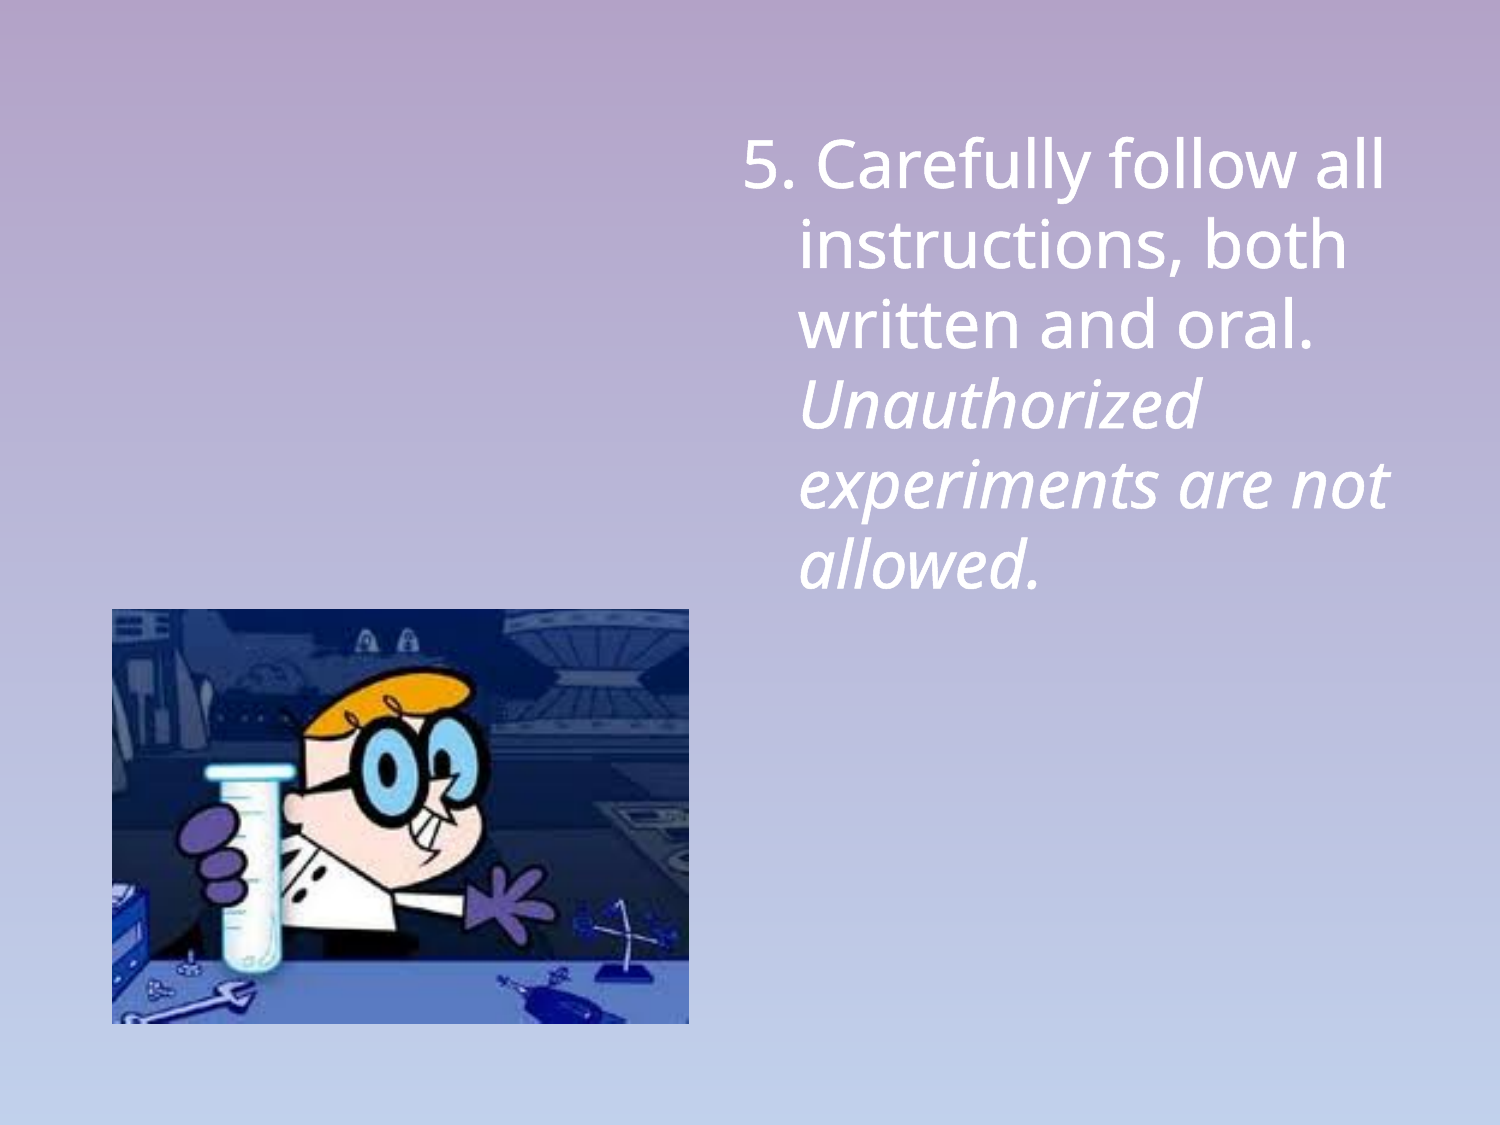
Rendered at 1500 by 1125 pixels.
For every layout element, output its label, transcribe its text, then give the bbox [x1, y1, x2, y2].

list 5. Carefully follow all instructions, both written and oral. Unauthorized experiments are not allowed. [726, 113, 1414, 857]
picture [111, 609, 690, 1024]
